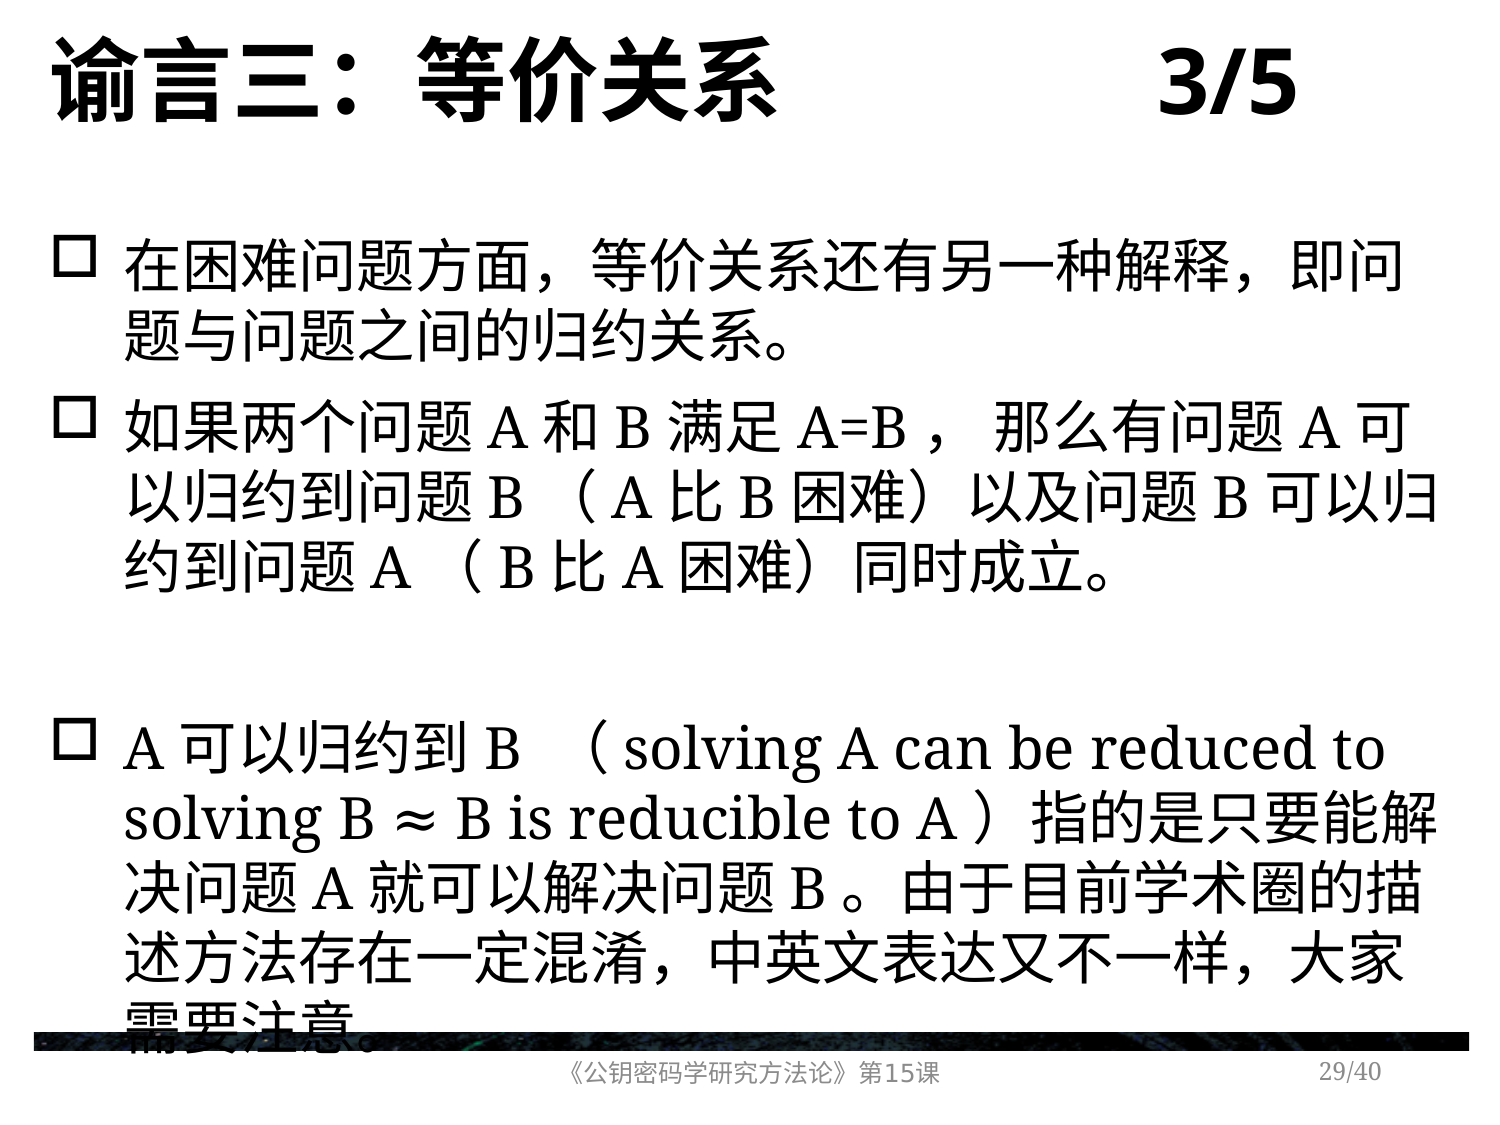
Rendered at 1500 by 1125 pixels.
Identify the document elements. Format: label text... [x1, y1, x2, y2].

picture [33, 1032, 1470, 1051]
list 在困难问题方面，等价关系还有另一种解释，即问题与问题之间的归约关系。 如果两个问题A和B满足A=B， 那么有问题A可以归约到问题B（A比B困难）以及问题B可以归约到问题A（B比A困难）同时成立。 A可以归约到B （solving A can be reduced to solving B ≈ B is reducible to A）指的是只要能解决问题A就可以解决问题B。由于目前学术圈的描述方法存在一定混淆，中英文表达又不一样，大家需要注意。 [33, 221, 1470, 999]
footer 《公钥密码学研究方法论》第15课 [496, 1042, 1004, 1103]
slide_number /40 [1059, 1042, 1397, 1103]
title 谕言三：等价关系 3/5 [33, 27, 1470, 166]
